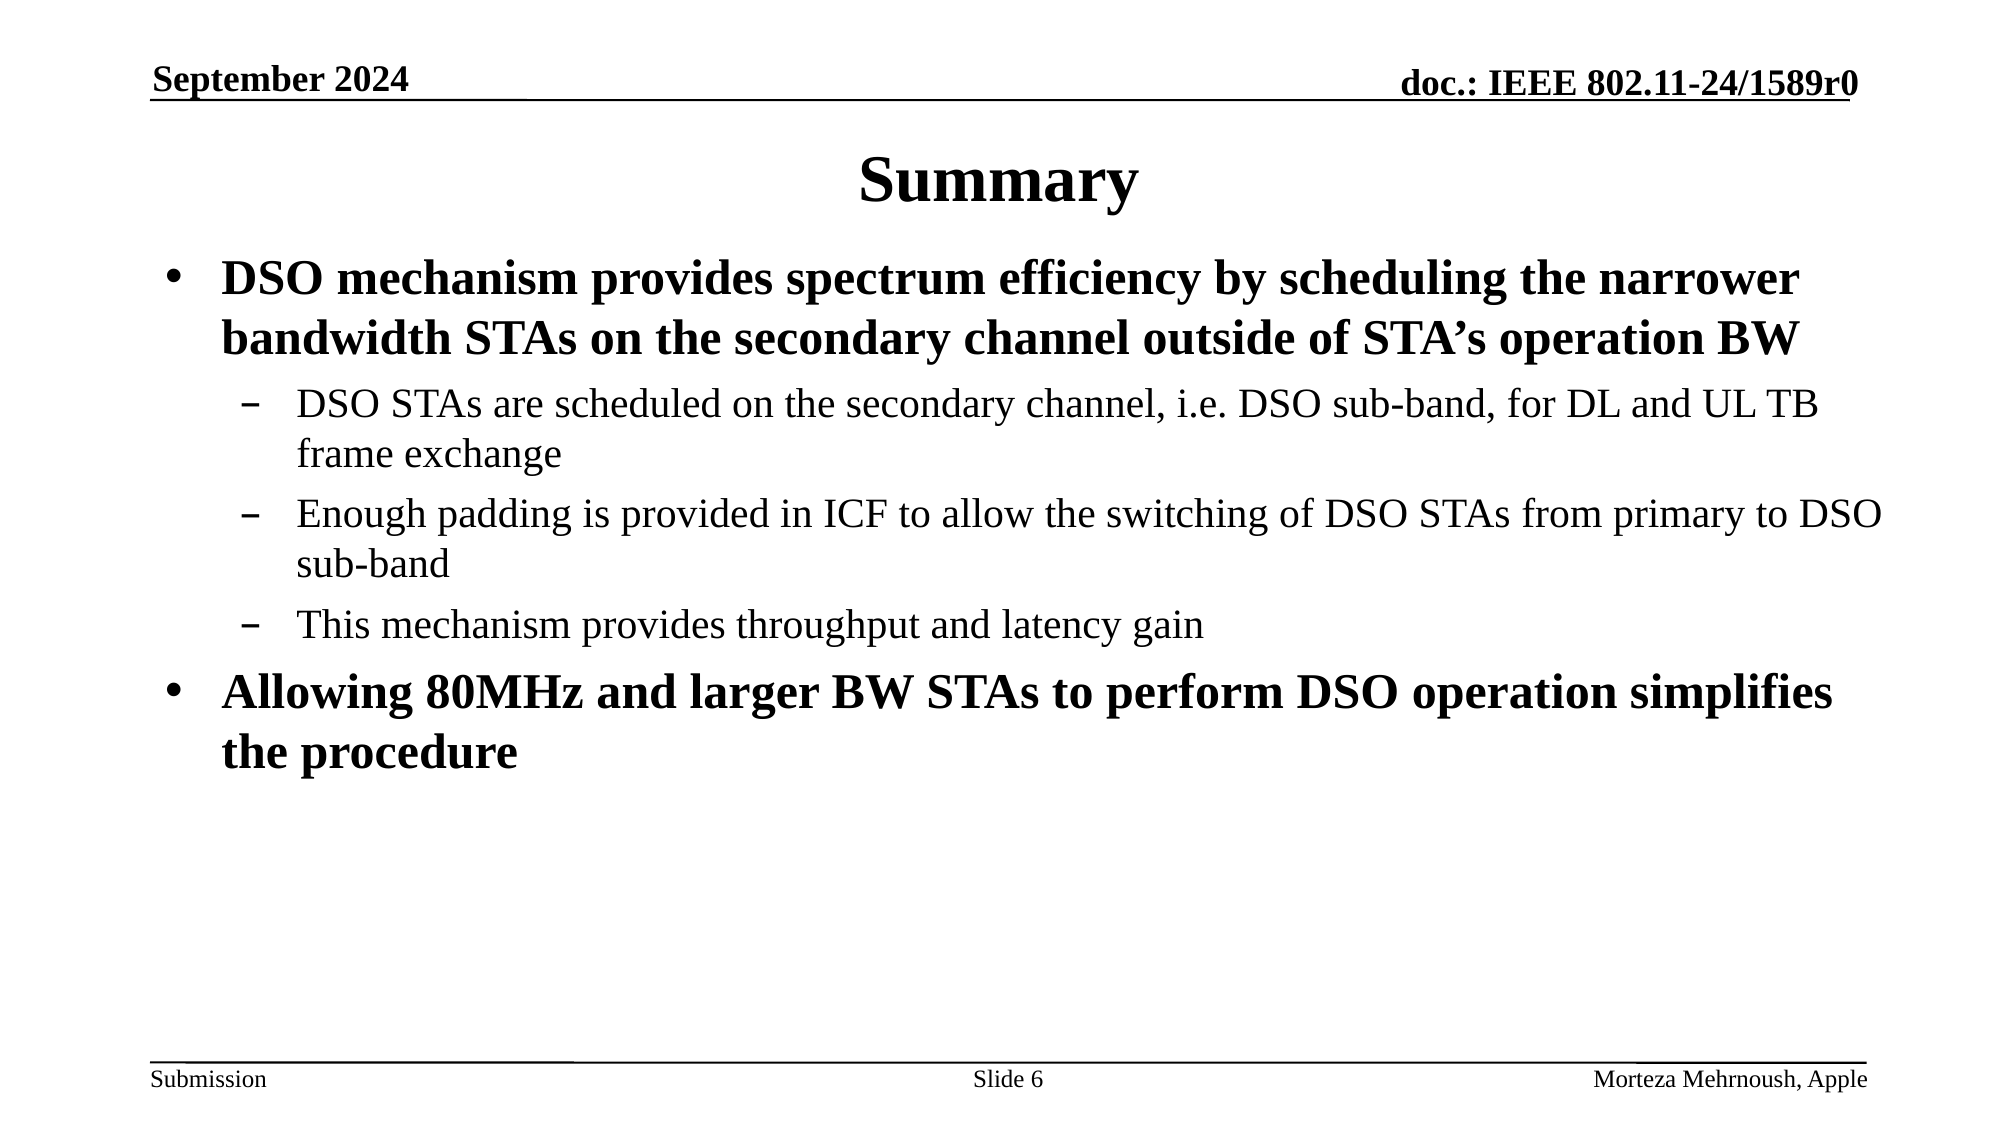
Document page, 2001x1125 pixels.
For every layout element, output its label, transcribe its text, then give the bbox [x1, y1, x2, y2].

slide_number Slide 6 [950, 1061, 1067, 1123]
list DSO mechanism provides spectrum efficiency by scheduling the narrower bandwidth STAs on the secondary channel outside of STA’s operation BW DSO STAs are scheduled on the secondary channel, i.e. DSO sub-band, for DL and UL TB frame exchange Enough padding is provided in ICF to allow the switching of DSO STAs from primary to DSO sub-band This mechanism provides throughput and latency gain Allowing 80MHz and larger BW STAs to perform DSO operation simplifies the procedure [149, 237, 1903, 1013]
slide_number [152, 54, 563, 100]
footer Morteza Mehrnoush, Apple [1171, 1061, 1869, 1093]
title Summary [149, 112, 1850, 237]
